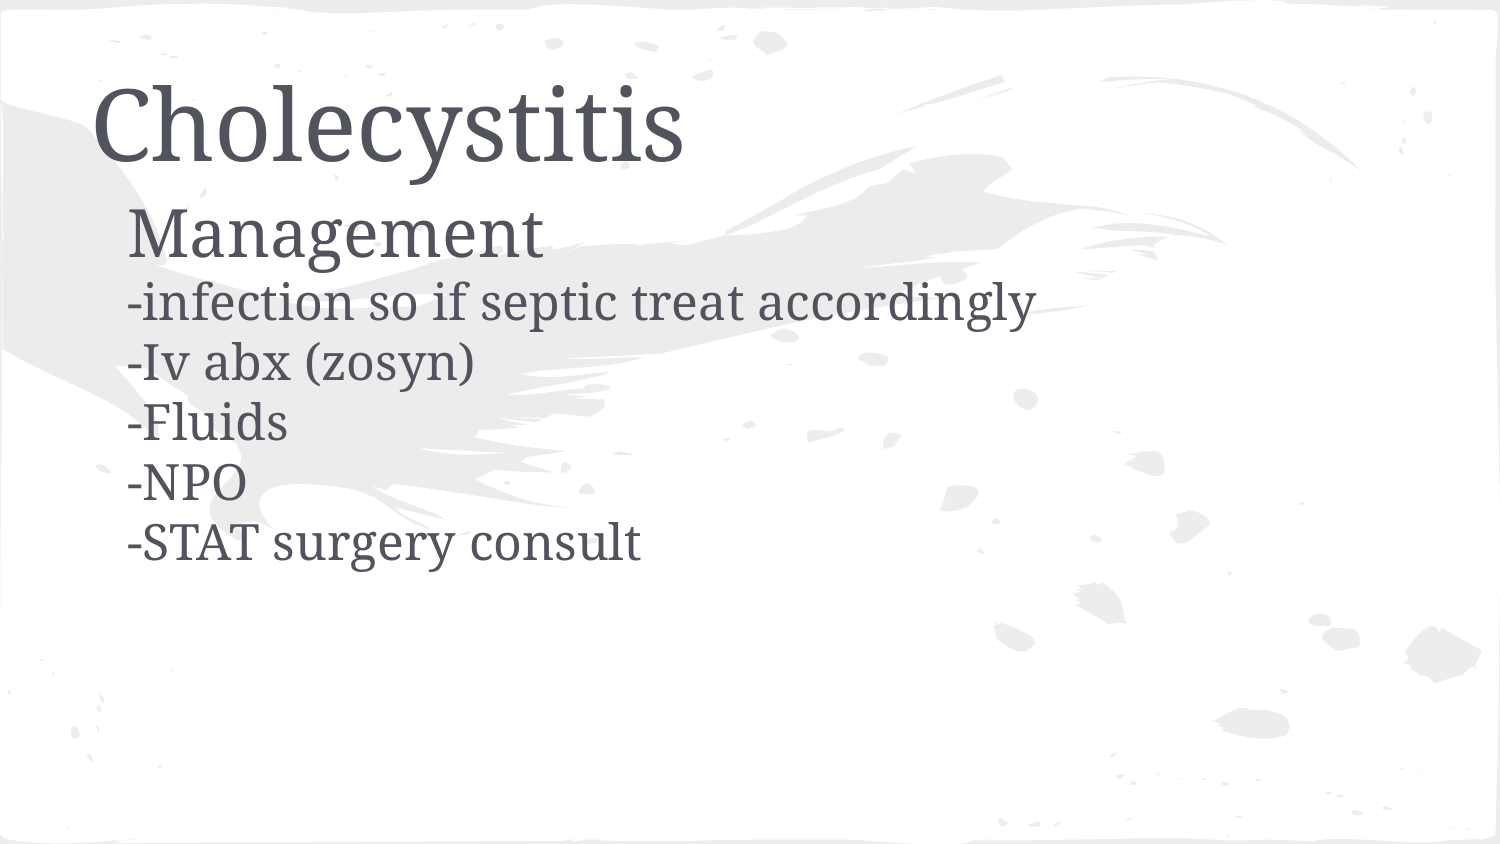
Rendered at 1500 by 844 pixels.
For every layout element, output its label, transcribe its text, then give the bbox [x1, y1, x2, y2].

title Cholecystitis [74, 24, 1426, 175]
list Management -infection so if septic treat accordingly -Iv abx (zosyn) -Fluids -NPO -STAT surgery consult [74, 175, 1426, 772]
